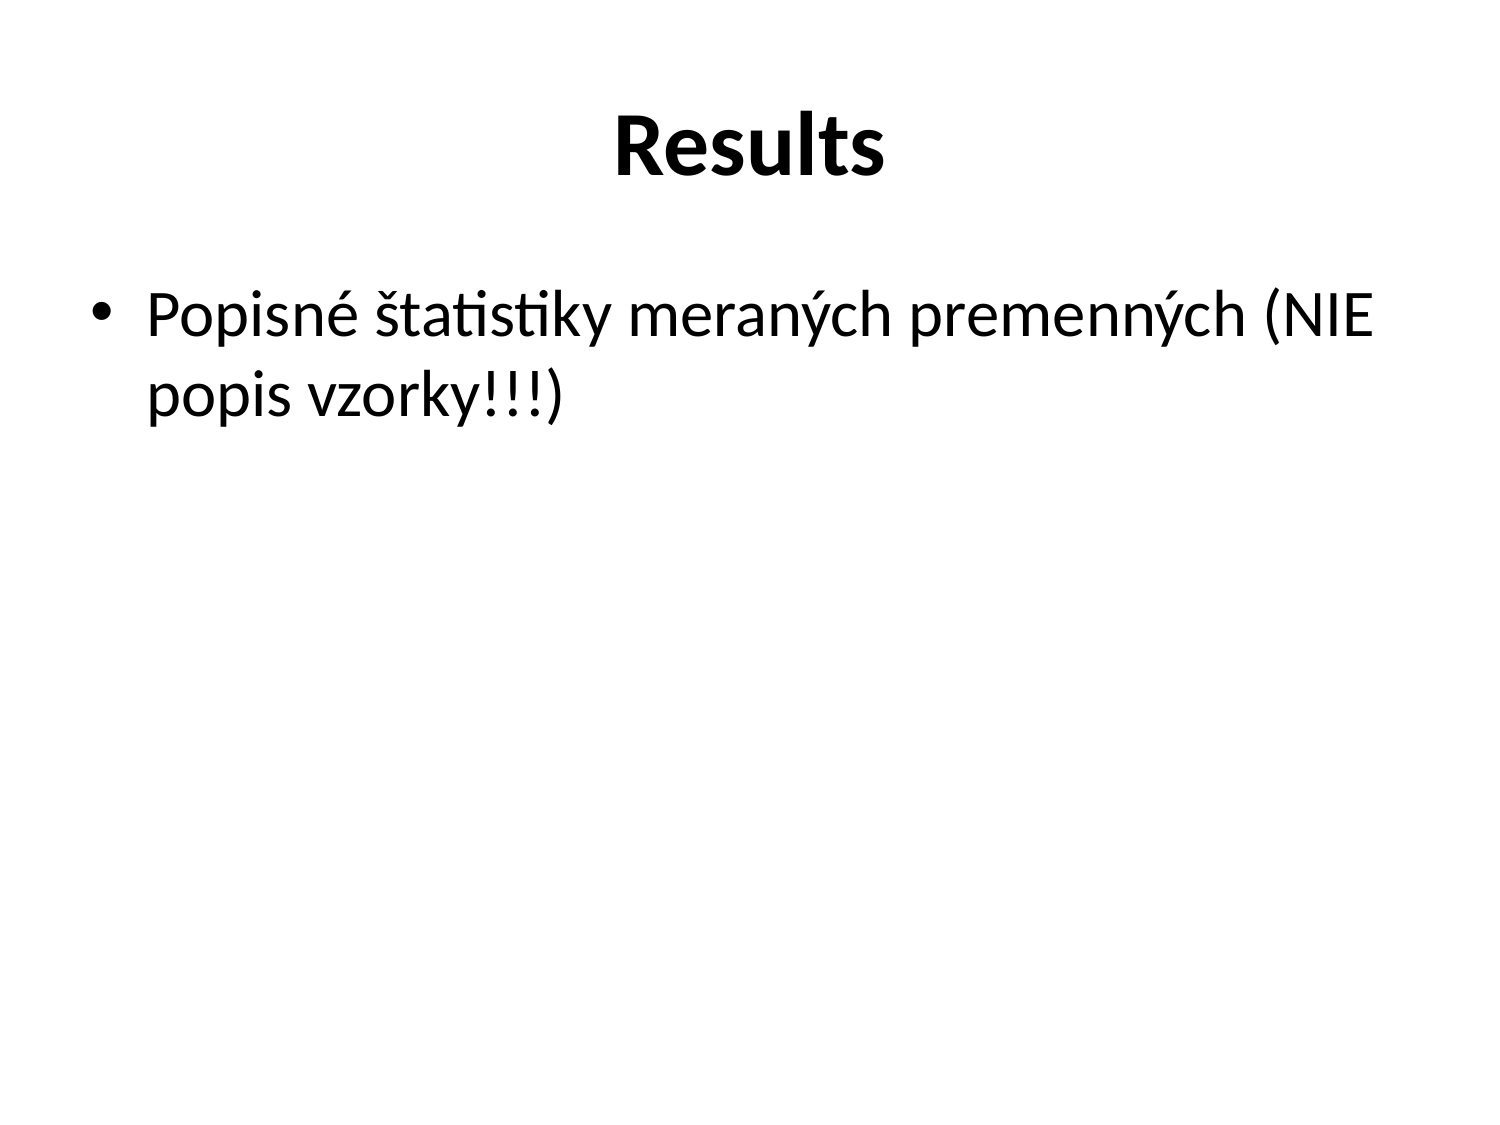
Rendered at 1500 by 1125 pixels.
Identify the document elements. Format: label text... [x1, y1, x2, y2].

list Popisné štatistiky meraných premenných (NIE popis vzorky!!!) [75, 262, 1425, 1005]
title Results [75, 45, 1425, 233]
